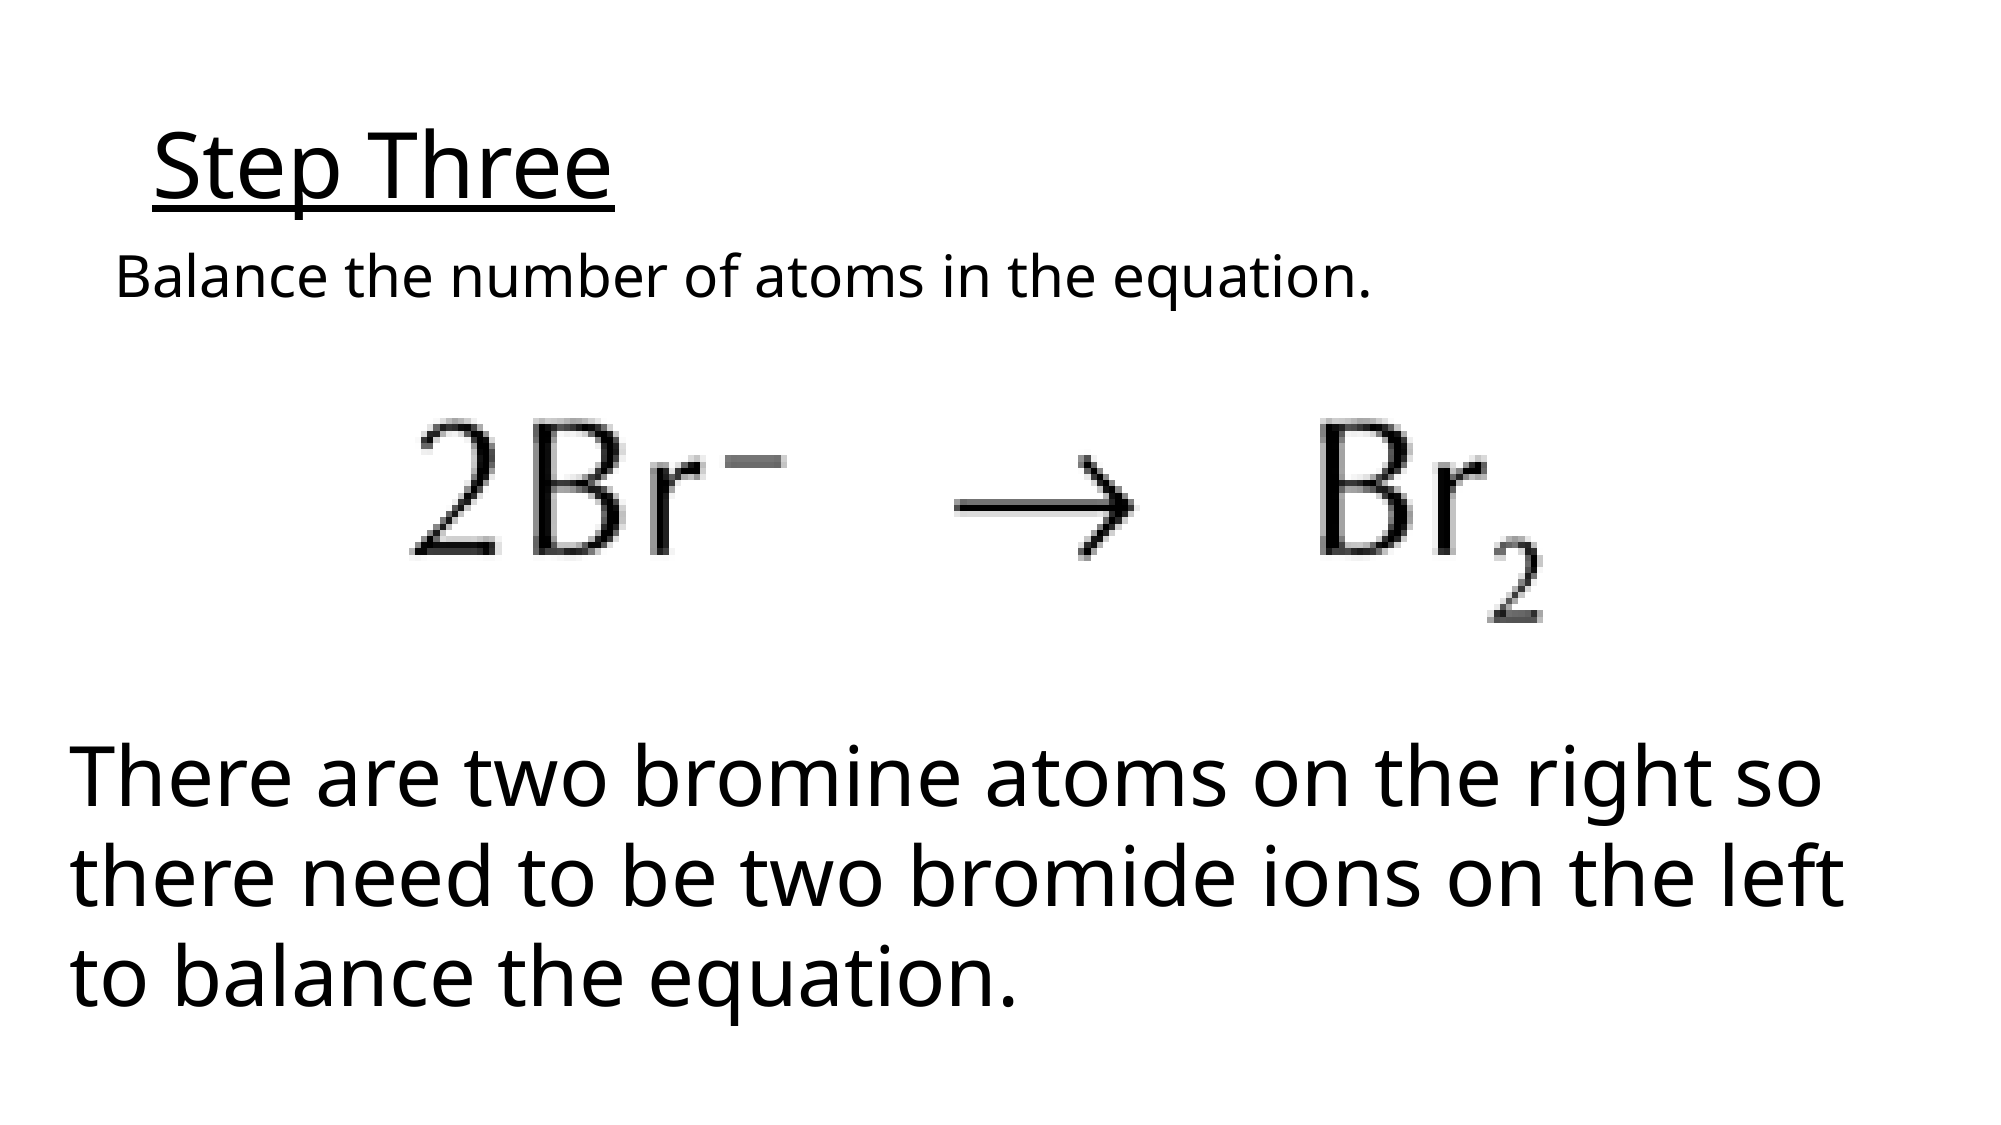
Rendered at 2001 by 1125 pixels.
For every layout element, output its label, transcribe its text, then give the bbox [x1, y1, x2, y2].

text_box There are two bromine atoms on the right so there need to be two bromide ions on the left to balance the equation. [54, 716, 1934, 1031]
title Step Three [137, 59, 1863, 231]
picture [409, 338, 1556, 673]
text_box Balance the number of atoms in the equation. [99, 231, 1969, 317]
